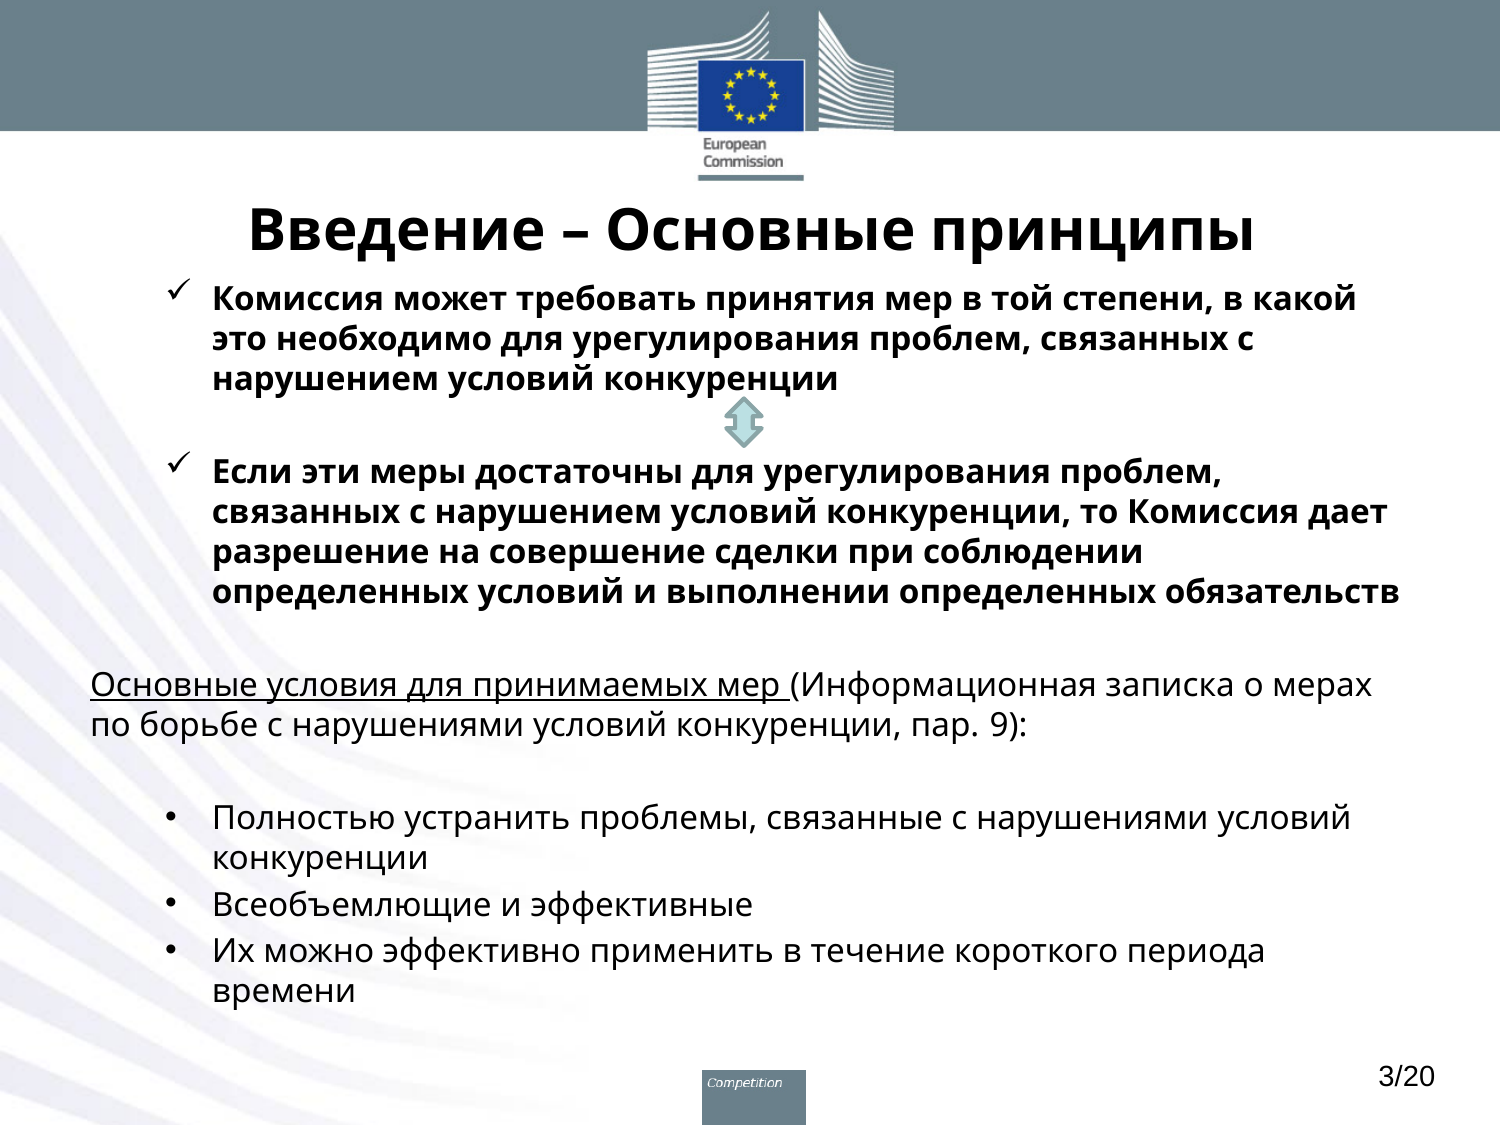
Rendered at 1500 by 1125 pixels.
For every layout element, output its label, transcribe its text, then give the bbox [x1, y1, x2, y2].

list Комиссия может требовать принятия мер в той степени, в какой это необходимо для урегулирования проблем, связанных с нарушением условий конкуренции Если эти меры достаточны для урегулирования проблем, связанных с нарушением условий конкуренции, то Комиссия дает разрешение на совершение сделки при соблюдении определенных условий и выполнении определенных обязательств Основные условия для принимаемых мер (Информационная записка о мерах по борьбе с нарушениями условий конкуренции, пар. 9): Полностью устранить проблемы, связанные с нарушениями условий конкуренции Всеобъемлющие и эффективные Их можно эффективно применить в течение короткого периода времени [75, 269, 1425, 866]
picture [0, 220, 632, 1125]
picture [702, 1070, 806, 1125]
title Введение – Основные принципы [76, 184, 1427, 270]
picture [0, 0, 1500, 182]
text_box [724, 396, 764, 448]
